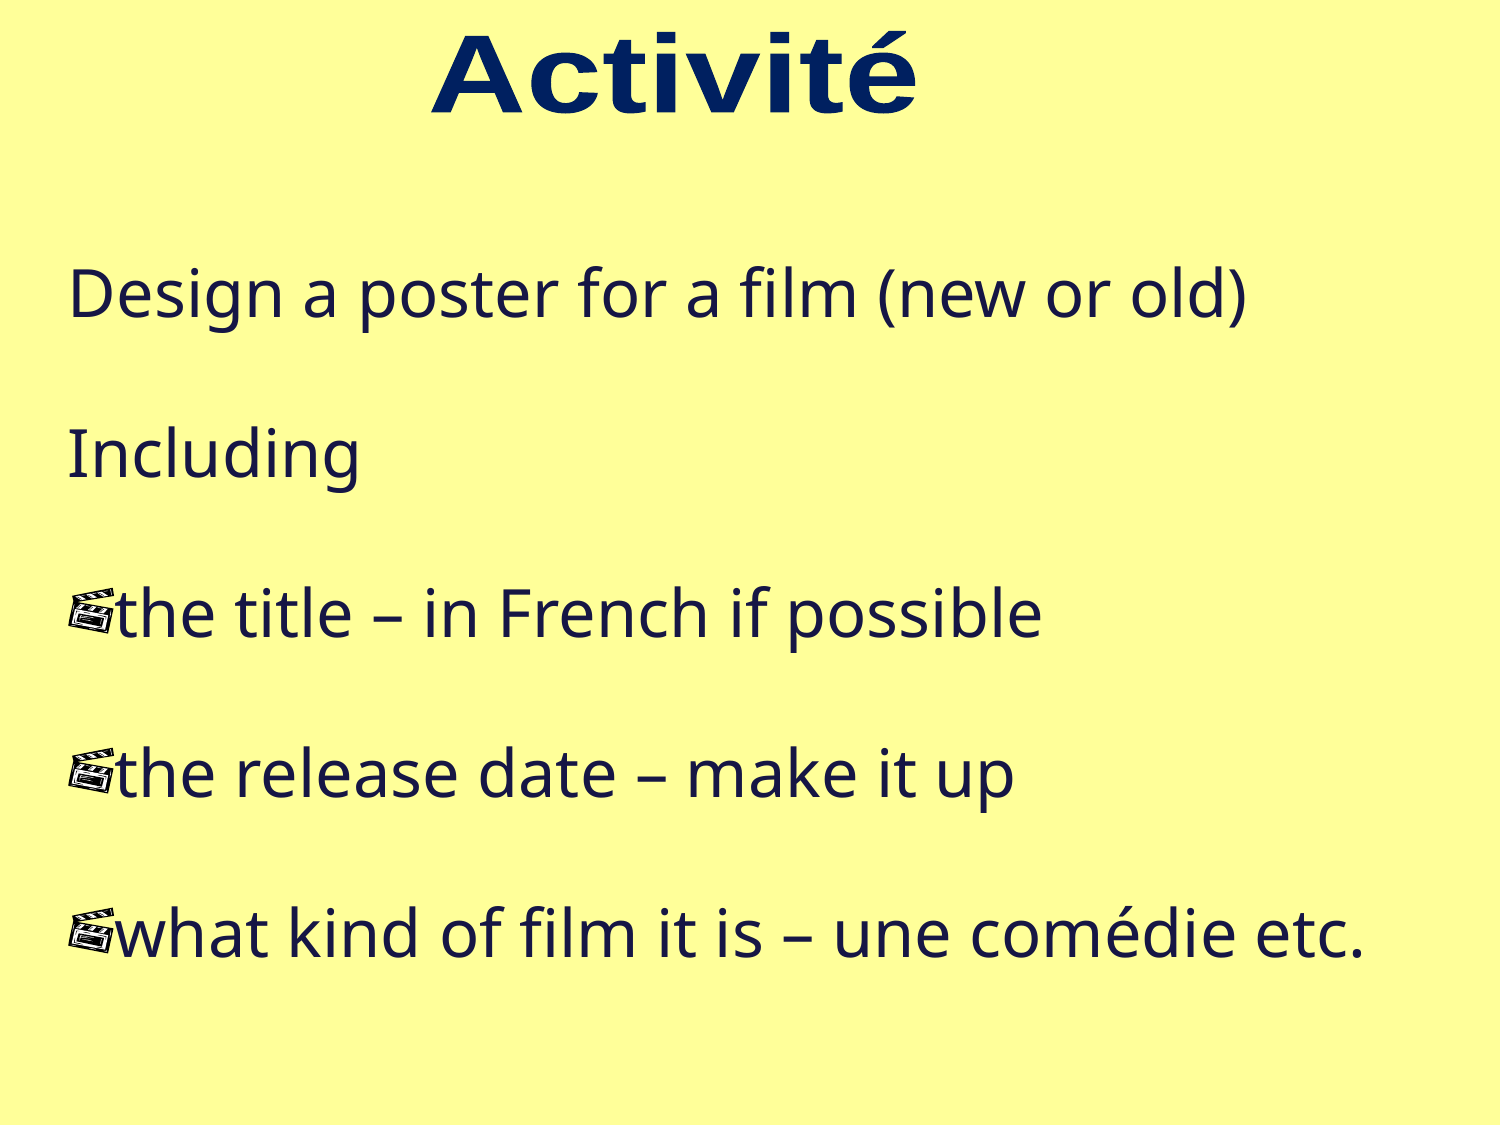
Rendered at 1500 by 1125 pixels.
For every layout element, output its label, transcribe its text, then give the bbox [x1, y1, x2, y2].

text_box Design a poster for a film (new or old) Including the title – in French if possible the release date – make it up what kind of film it is – une comédie etc. [53, 243, 1471, 1125]
